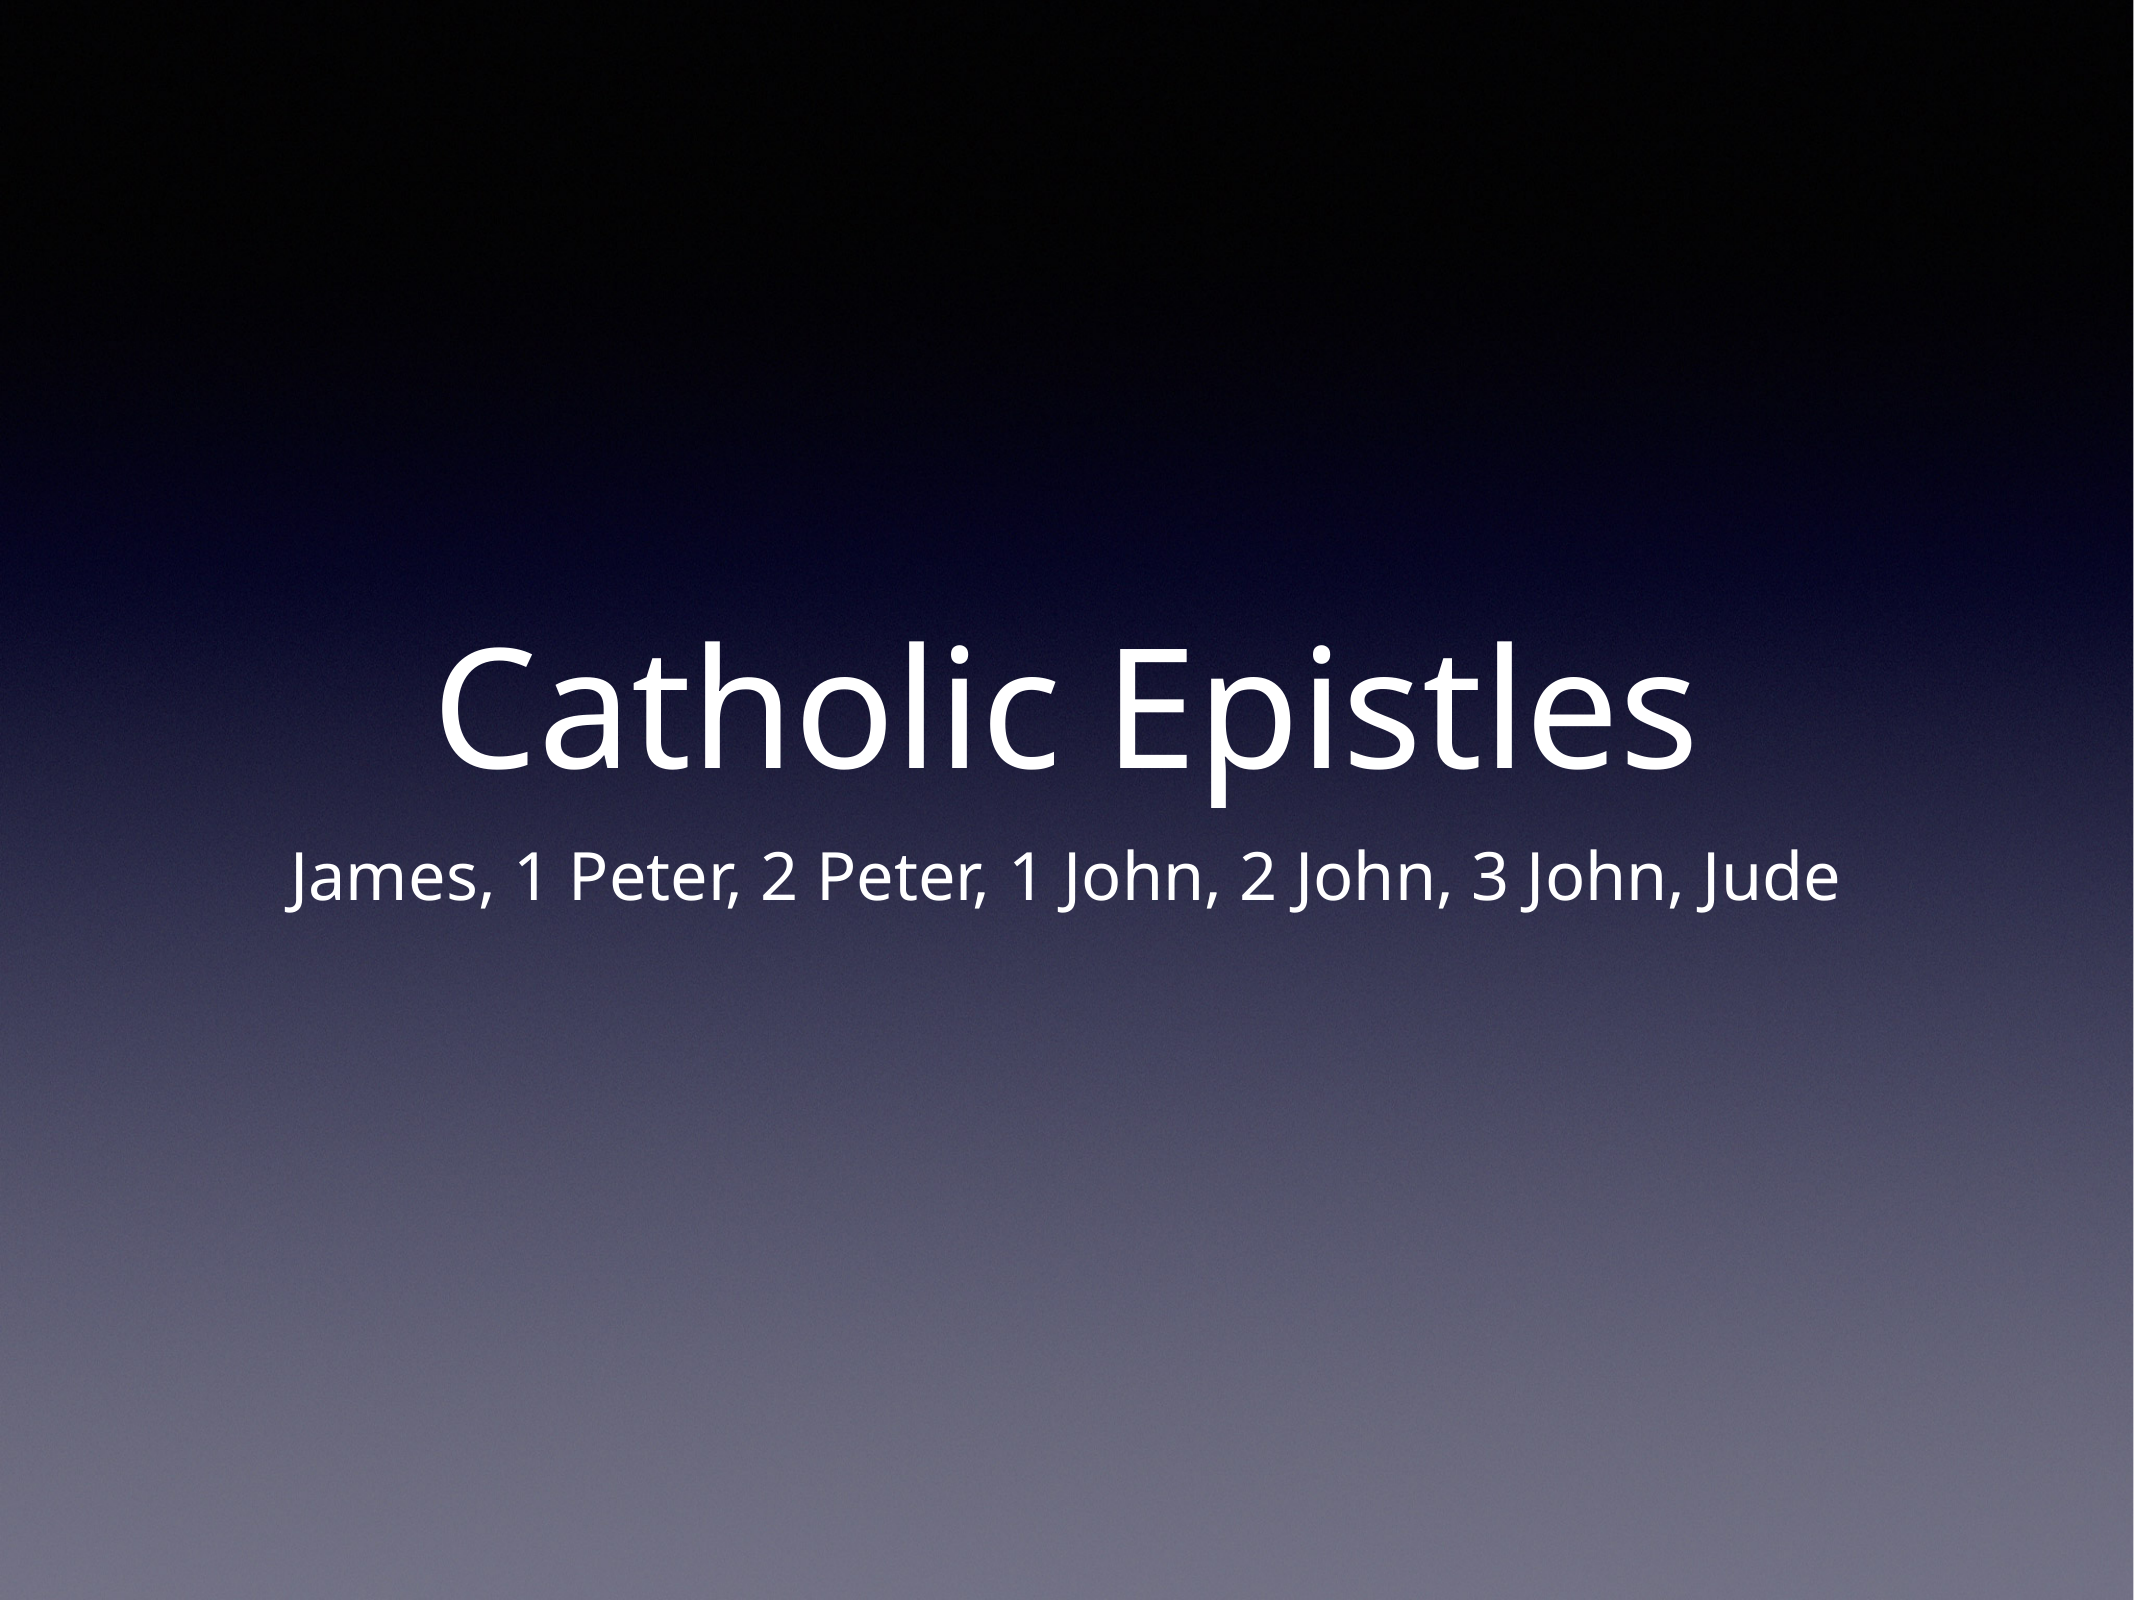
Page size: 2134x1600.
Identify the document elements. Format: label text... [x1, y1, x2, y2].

picture [0, 0, 2134, 1600]
title Catholic Epistles [207, 268, 1926, 811]
subtitle James, 1 Peter, 2 Peter, 1 John, 2 John, 3 John, Jude [207, 824, 1926, 1011]
